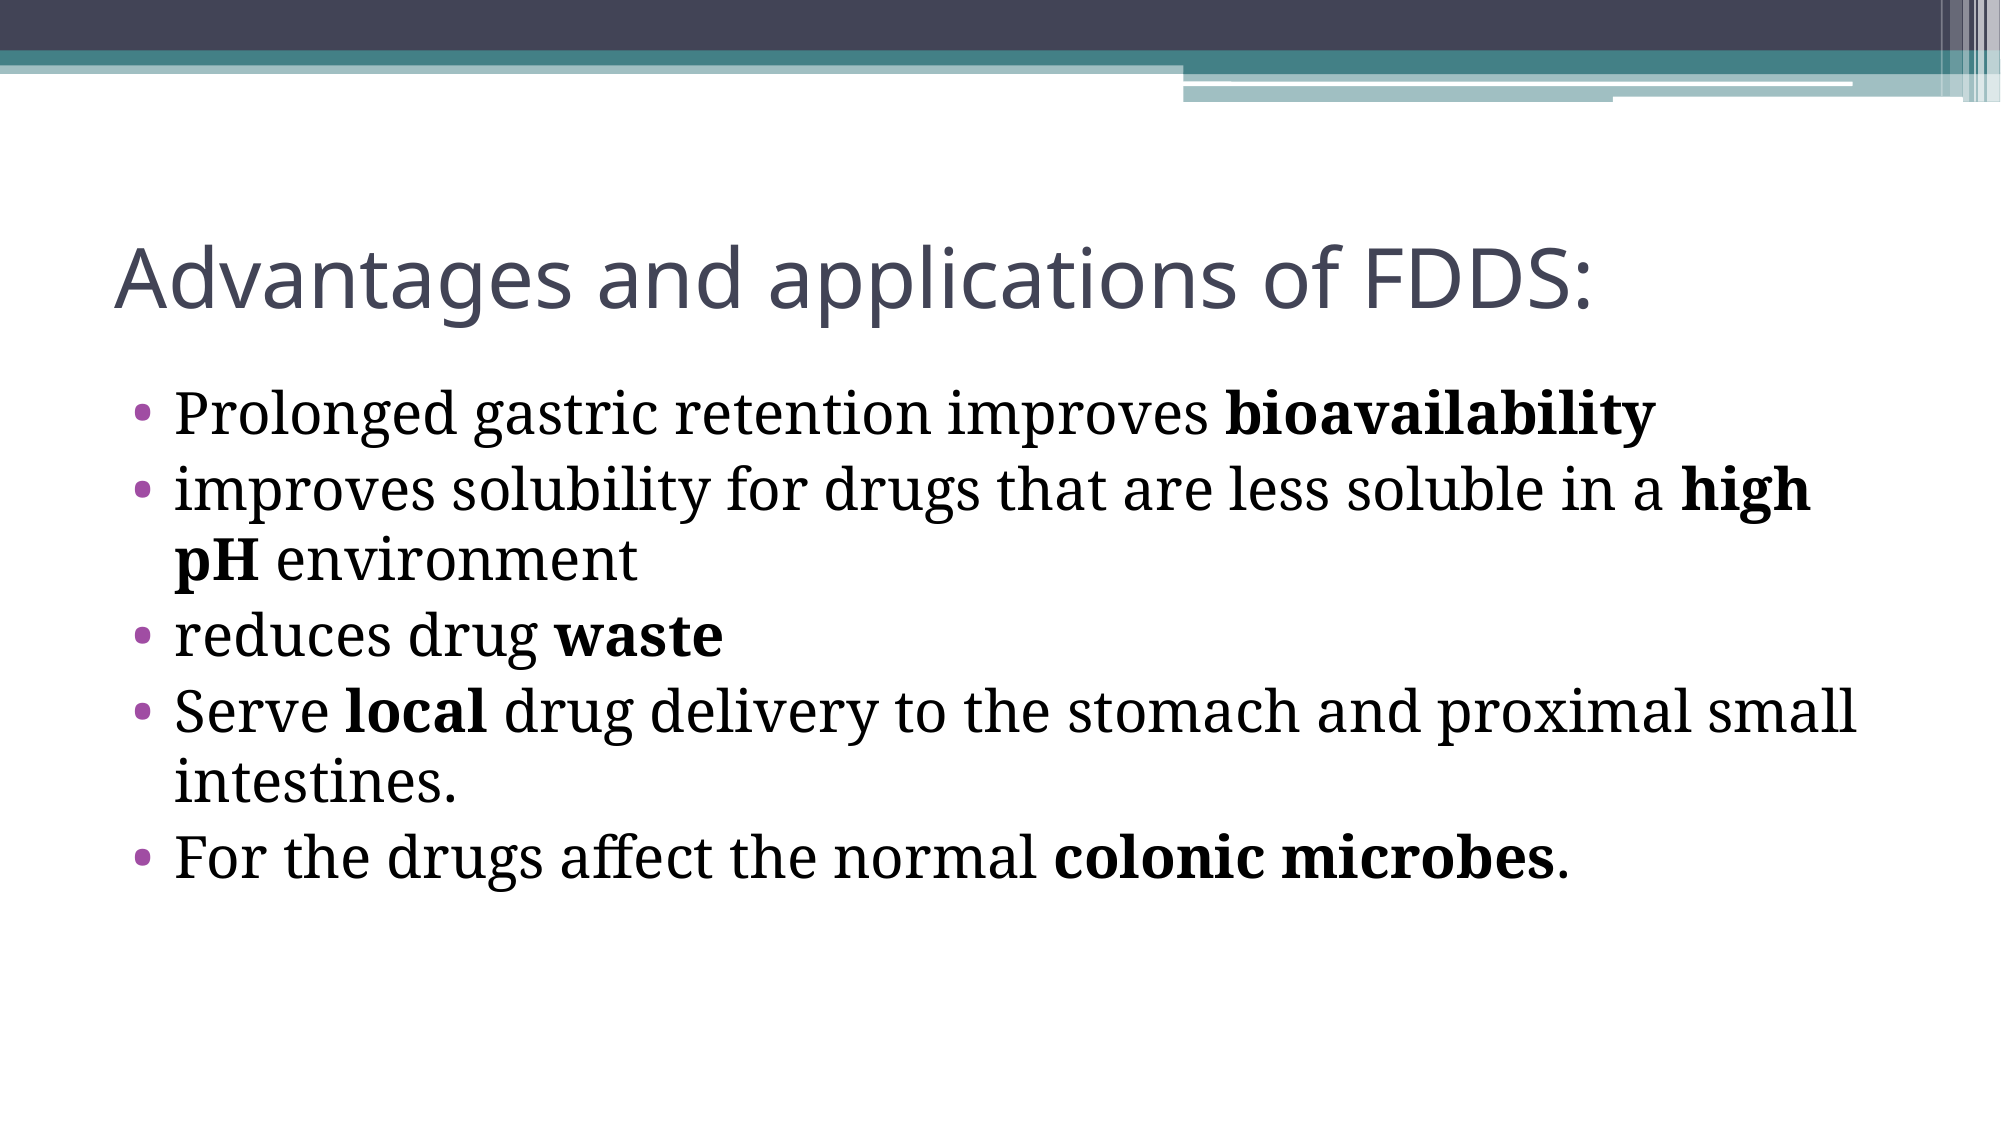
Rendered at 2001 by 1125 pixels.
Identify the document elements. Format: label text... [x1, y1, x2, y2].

title Advantages and applications of FDDS: [99, 187, 1900, 363]
list Prolonged gastric retention improves bioavailability improves solubility for drugs that are less soluble in a high pH environment reduces drug waste Serve local drug delivery to the stomach and proximal small intestines. For the drugs affect the normal colonic microbes. [99, 368, 1900, 1079]
